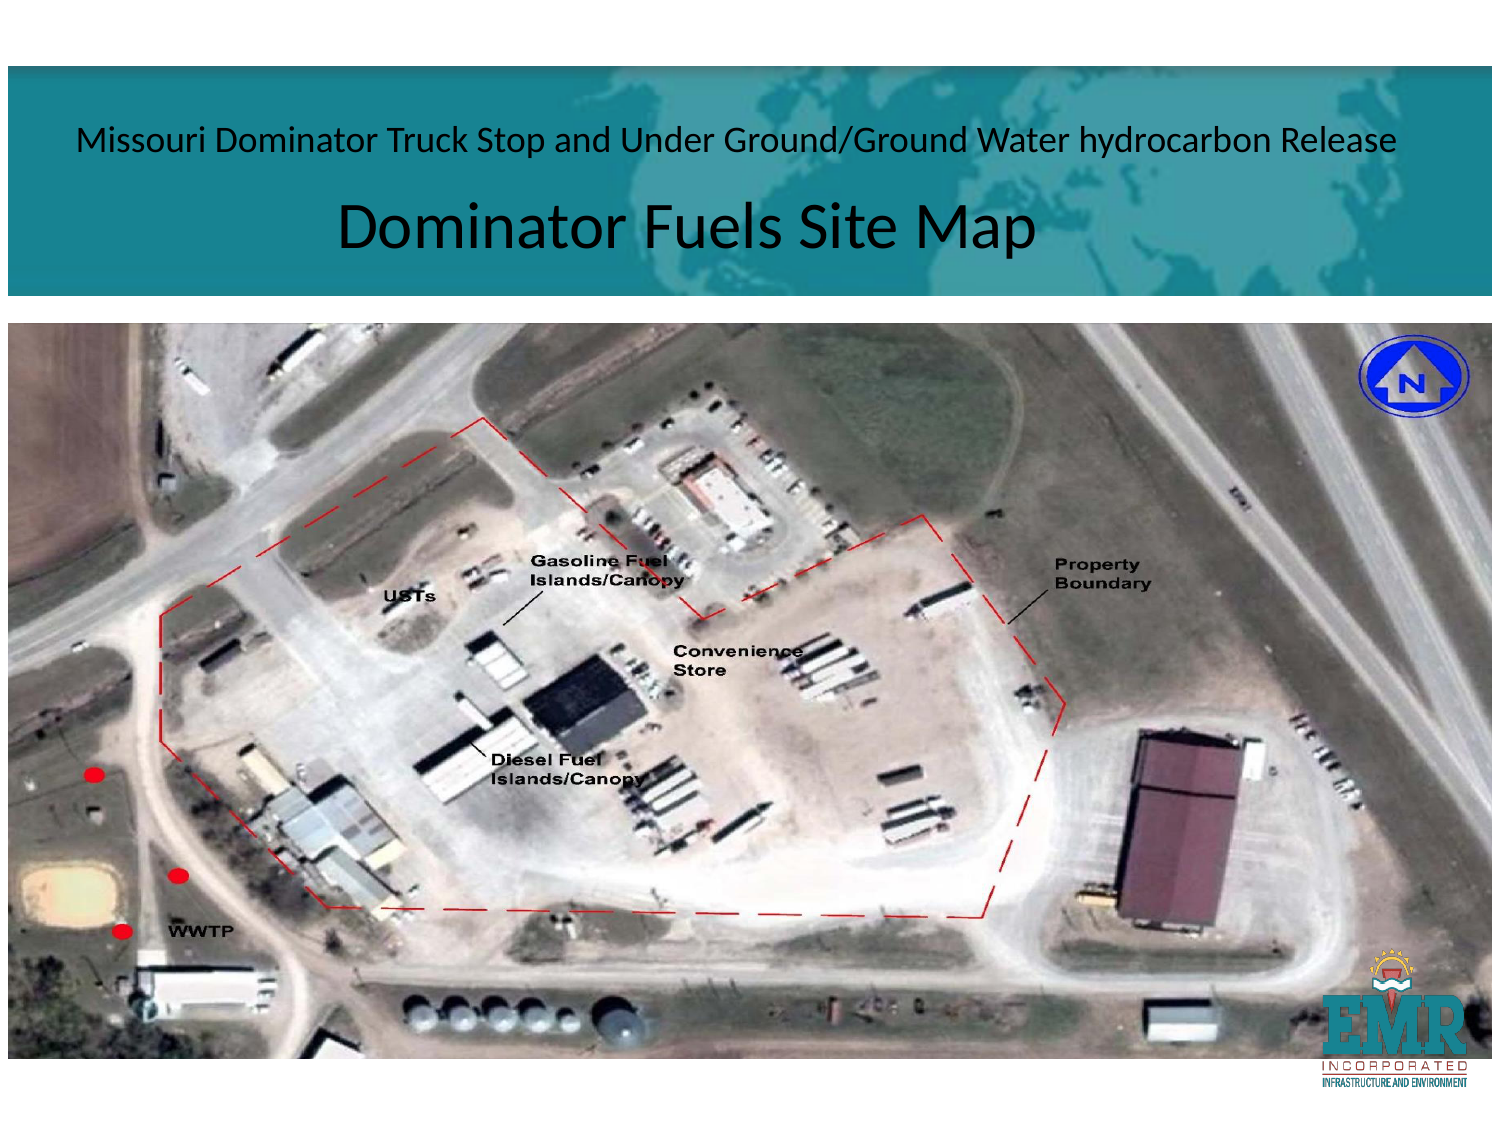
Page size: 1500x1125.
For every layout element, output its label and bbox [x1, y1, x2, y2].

picture [8, 66, 1492, 296]
picture [8, 322, 1492, 1093]
